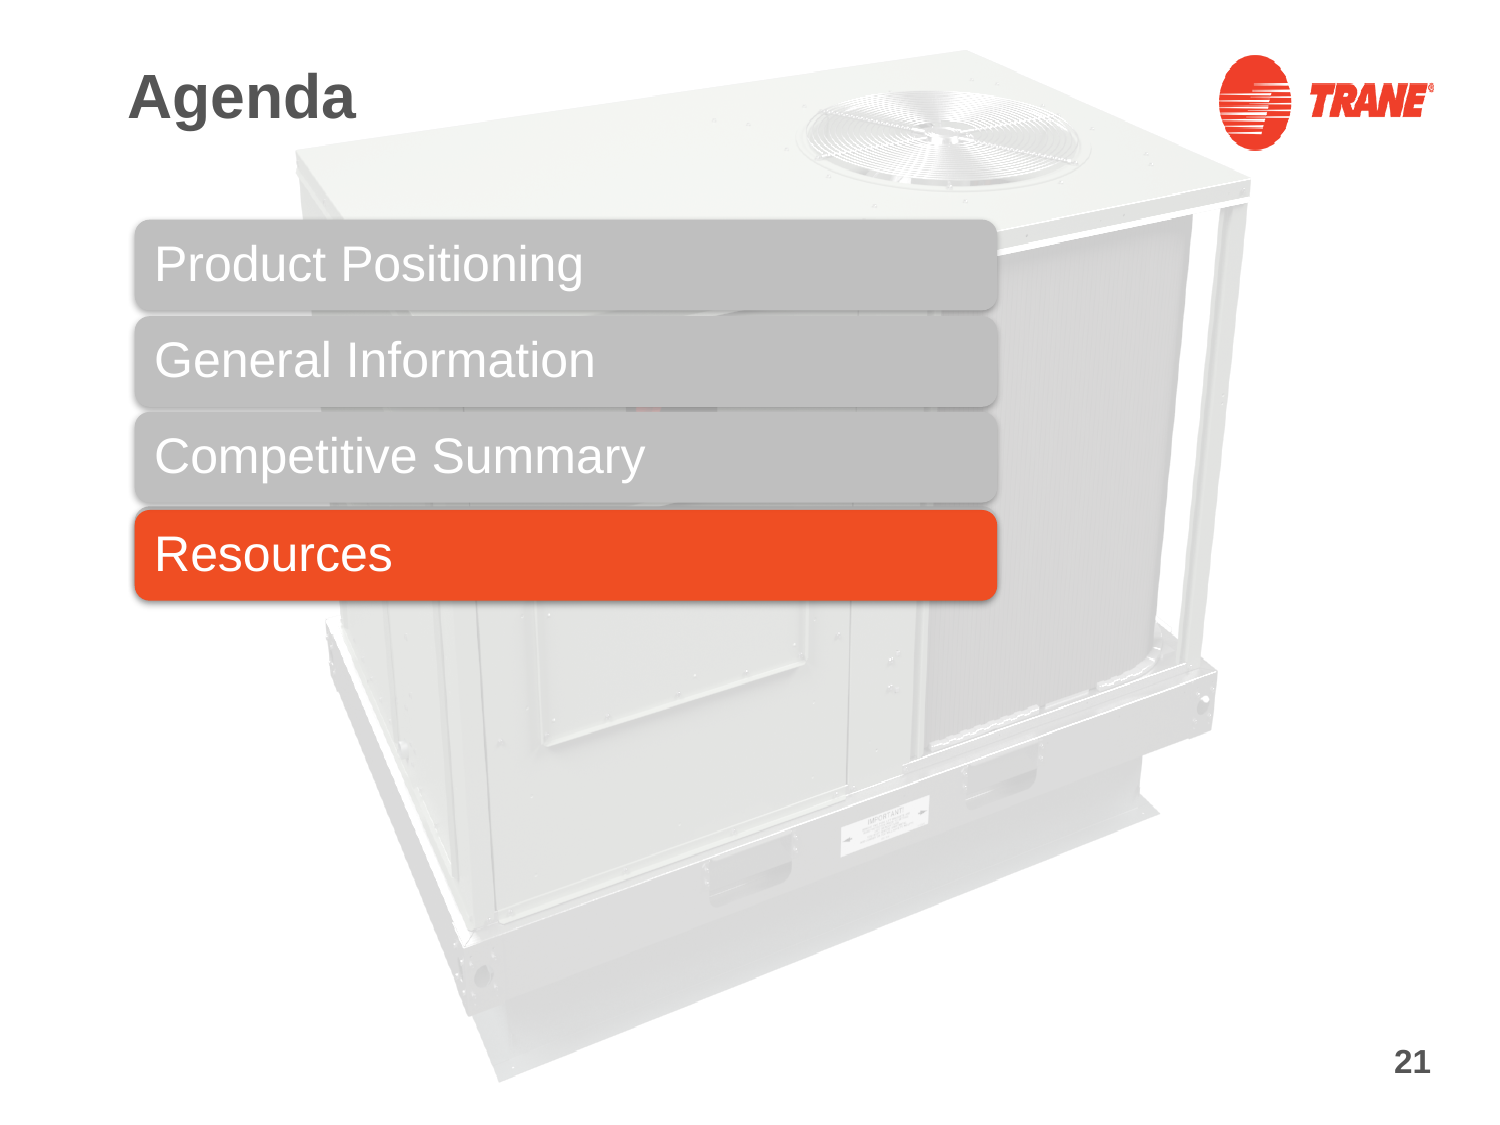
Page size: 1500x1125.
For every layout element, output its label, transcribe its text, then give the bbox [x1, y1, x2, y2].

picture [1219, 55, 1434, 151]
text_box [134, 219, 998, 311]
text_box Agenda [112, 60, 1063, 161]
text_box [134, 509, 998, 601]
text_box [134, 315, 998, 408]
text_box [134, 411, 998, 503]
